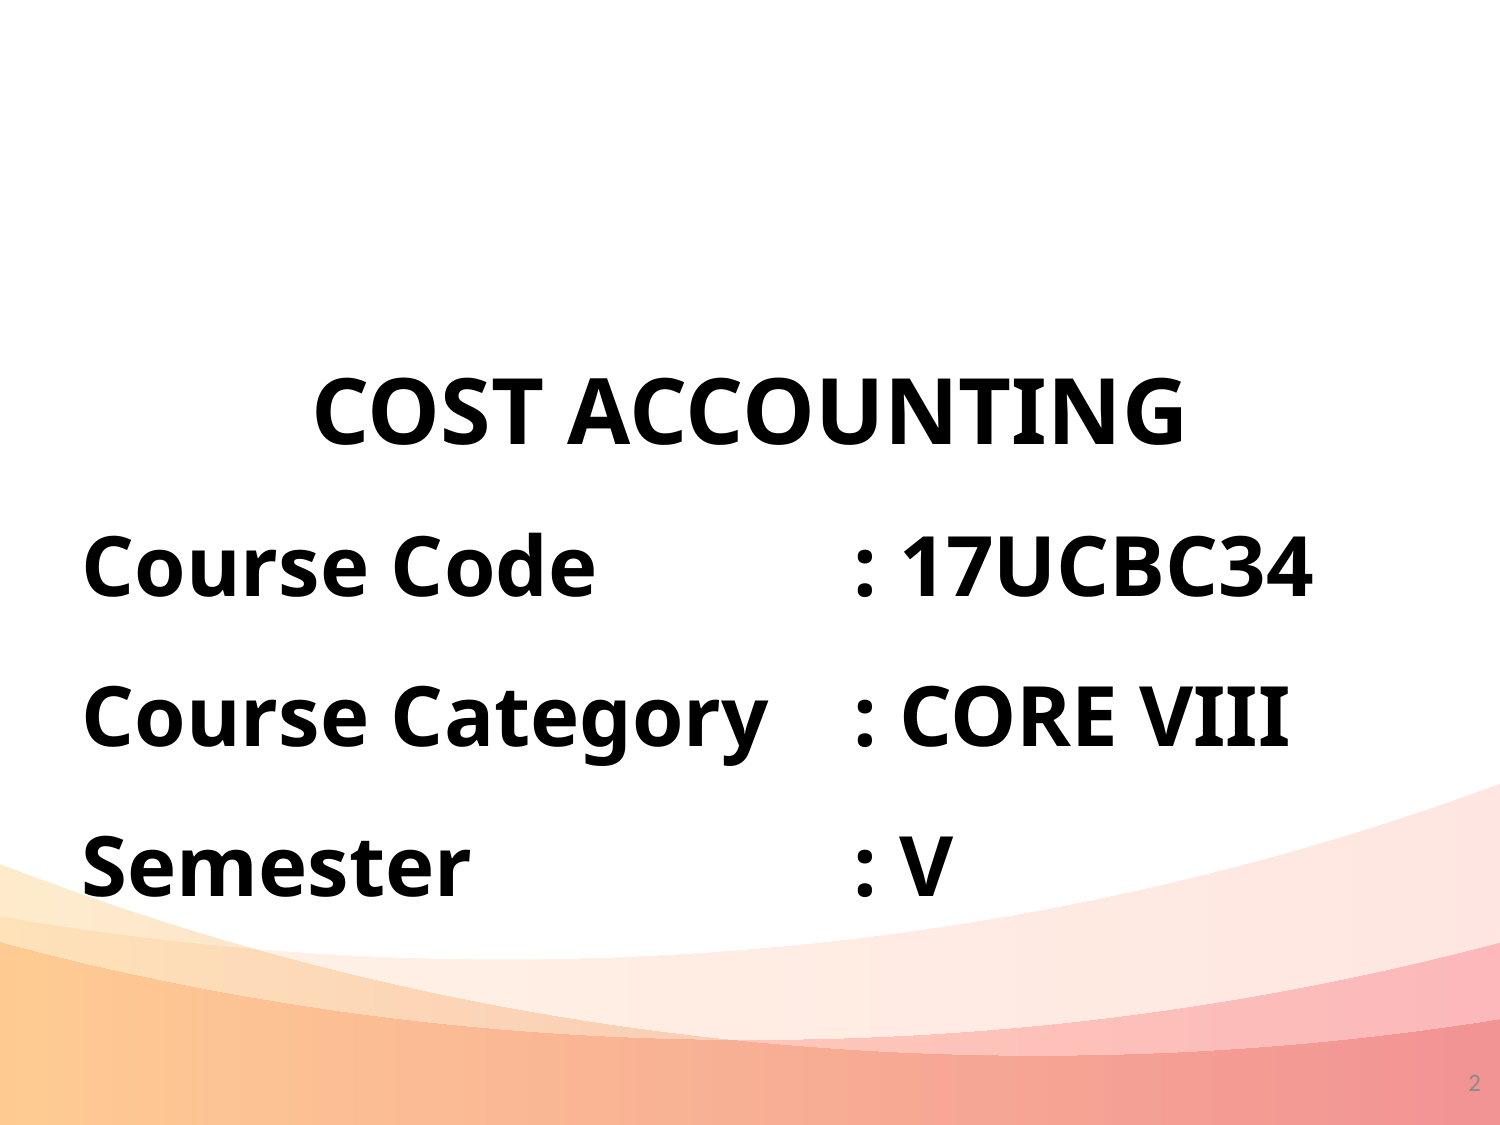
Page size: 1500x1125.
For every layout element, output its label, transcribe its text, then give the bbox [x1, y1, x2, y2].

slide_number 2 [1391, 1038, 1482, 1125]
text_box COST ACCOUNTING Course Code : 17UCBC34 Course Category : CORE VIII Semester : V [81, 78, 1465, 1079]
